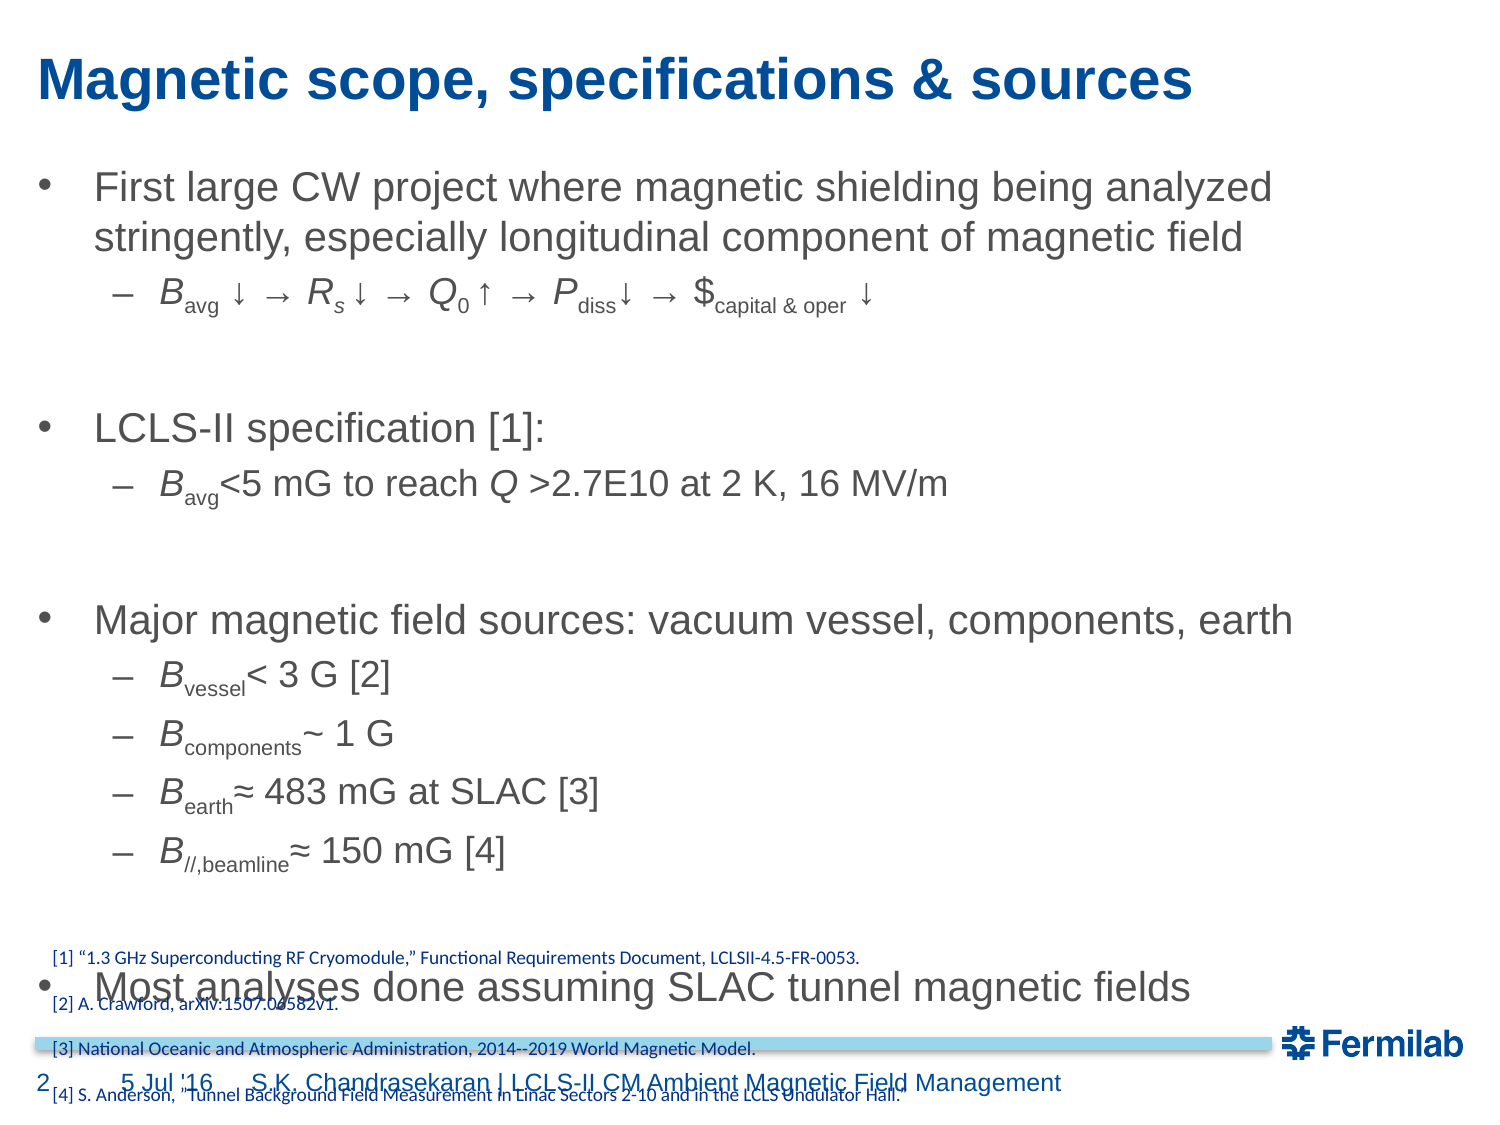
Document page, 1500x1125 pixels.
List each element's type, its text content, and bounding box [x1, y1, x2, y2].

text_box [1] “1.3 GHz Superconducting RF Cryomodule,” Functional Requirements Document, LCLSII-4.5-FR-0053. [2] A. Crawford, arXiv:1507.06582v1. [3] National Oceanic and Atmospheric Administration, 2014--2019 World Magnetic Model. [4] S. Anderson, ”Tunnel Background Field Measurement in Linac Sectors 2-10 and in the LCLS Undulator Hall.” [37, 915, 1480, 1113]
title Magnetic scope, specifications & sources [37, 41, 1463, 112]
list First large CW project where magnetic shielding being analyzed stringently, especially longitudinal component of magnetic field Bavg ↓ → Rs ↓ → Q0 ↑ → Pdiss↓ → $capital & oper ↓ LCLS-II specification [1]: Bavg<5 mG to reach Q >2.7E10 at 2 K, 16 MV/m Major magnetic field sources: vacuum vessel, components, earth Bvessel< 3 G [2] Bcomponents~ 1 G Bearth≈ 483 mG at SLAC [3] B//,beamline≈ 150 mG [4] Most analyses done assuming SLAC tunnel magnetic fields [37, 159, 1461, 915]
